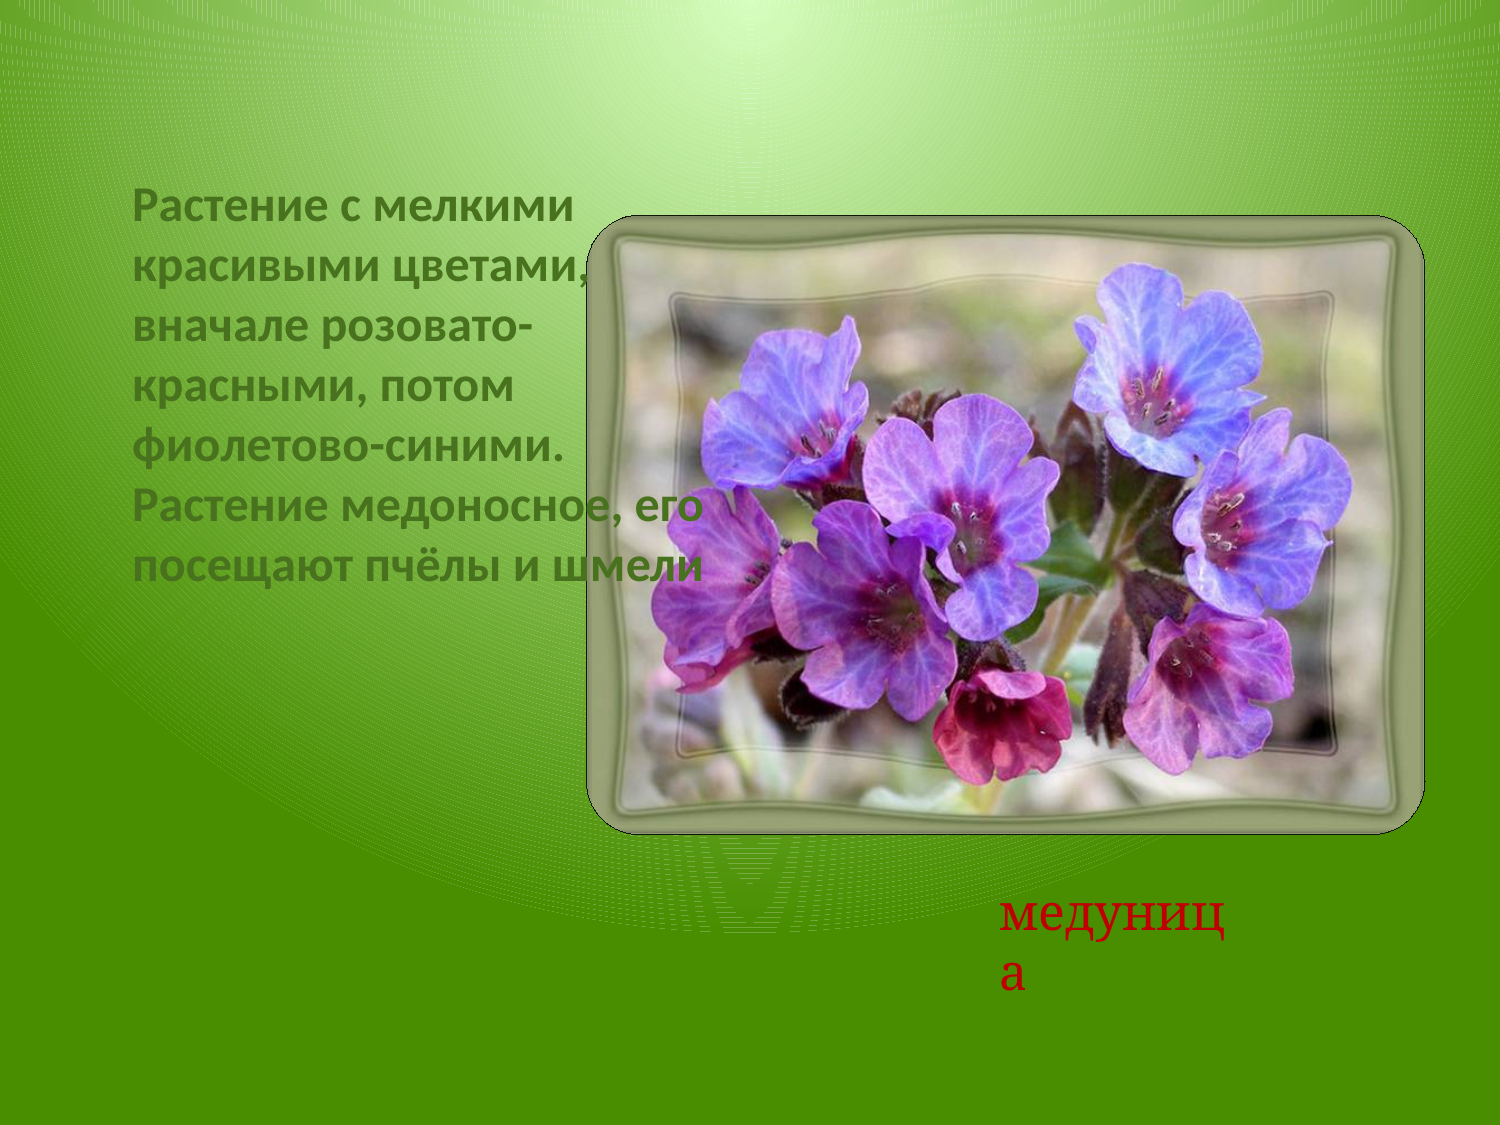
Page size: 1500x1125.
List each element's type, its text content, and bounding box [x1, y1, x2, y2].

text_box медуница [984, 872, 1243, 1008]
list Растение с мелкими красивыми цветами, вначале розовато- красными, потом фиолетово-синими. Растение медоносное, его посещают пчёлы и шмели [117, 164, 727, 1005]
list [586, 214, 1426, 835]
